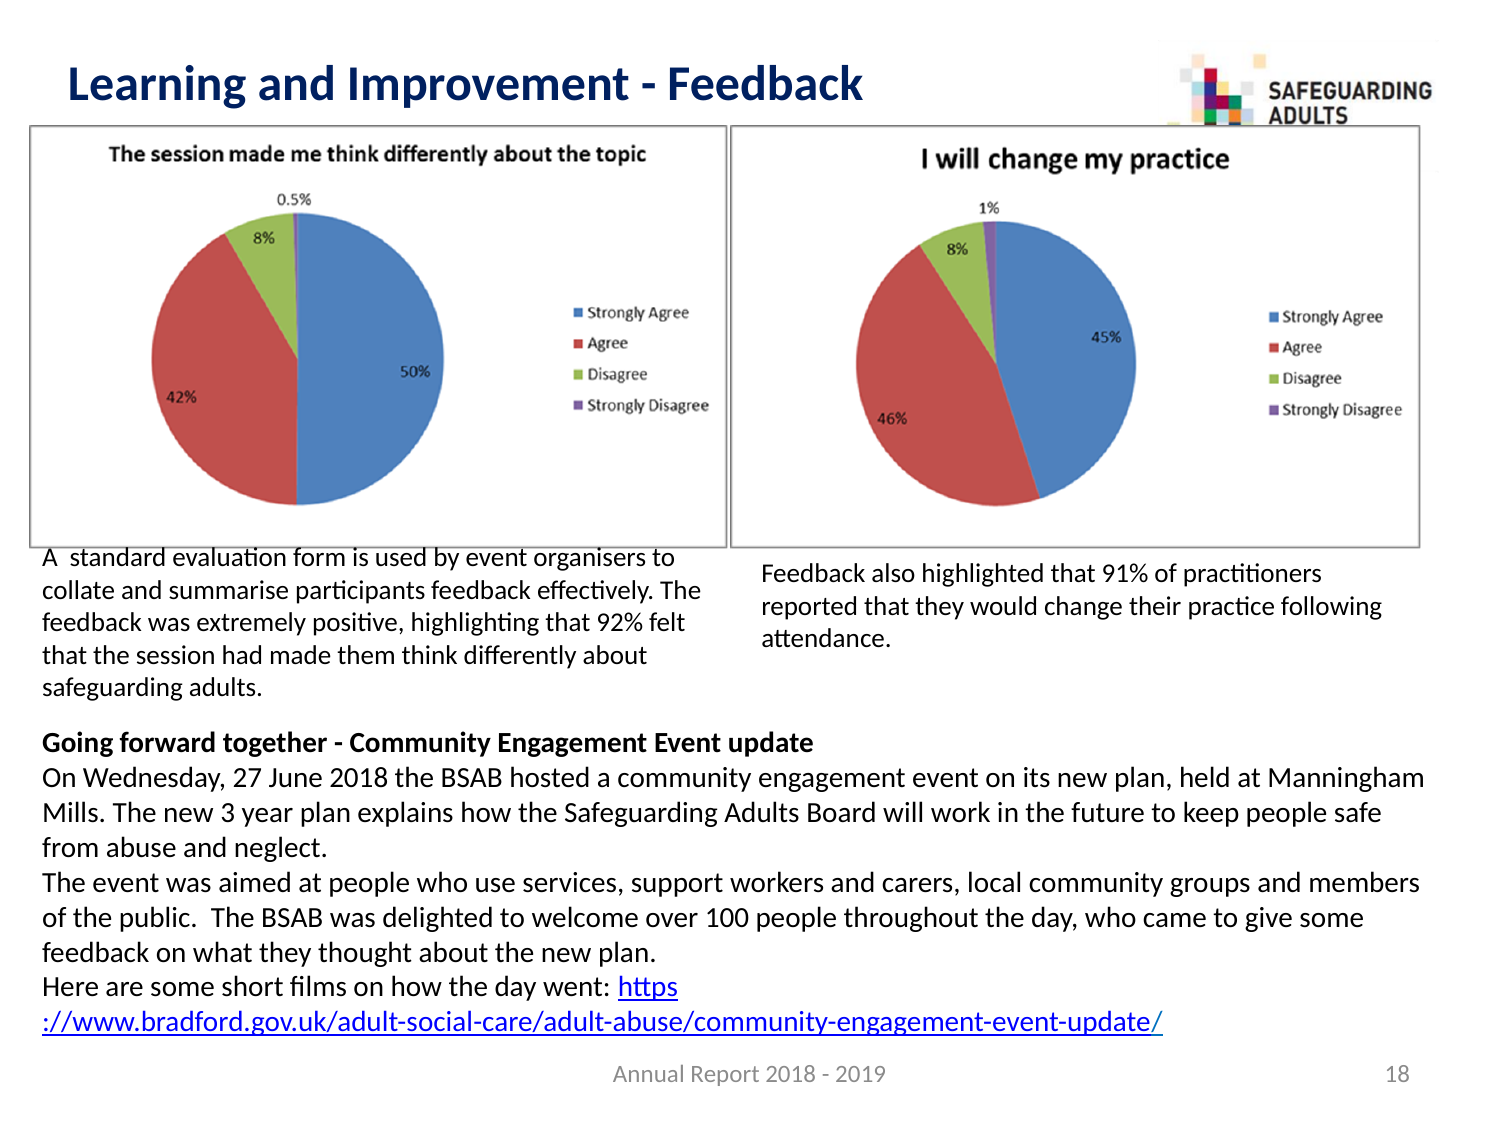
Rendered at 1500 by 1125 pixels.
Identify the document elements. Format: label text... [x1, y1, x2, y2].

text_box Going forward together - Community Engagement Event update On Wednesday, 27 June 2018 the BSAB hosted a community engagement event on its new plan, held at Manningham Mills. The new 3 year plan explains how the Safeguarding Adults Board will work in the future to keep people safe from abuse and neglect. The event was aimed at people who use services, support workers and carers, local community groups and members of the public. The BSAB was delighted to welcome over 100 people throughout the day, who came to give some feedback on what they thought about the new plan. Here are some short films on how the day went: https://www.bradford.gov.uk/adult-social-care/adult-abuse/community-engagement-event-update/ [27, 715, 1462, 1046]
text_box Feedback also highlighted that 91% of practitioners reported that they would change their practice following attendance. [746, 548, 1437, 661]
title Learning and Improvement - Feedback [53, 42, 939, 123]
text_box A standard evaluation form is used by event organisers to collate and summarise participants feedback effectively. The feedback was extremely positive, highlighting that 92% felt that the session had made them think differently about safeguarding adults. [27, 555, 726, 710]
picture [29, 125, 728, 549]
slide_number 18 [1074, 1046, 1425, 1103]
footer Annual Report 2018 - 2019 [512, 1046, 988, 1103]
picture [730, 30, 1445, 549]
